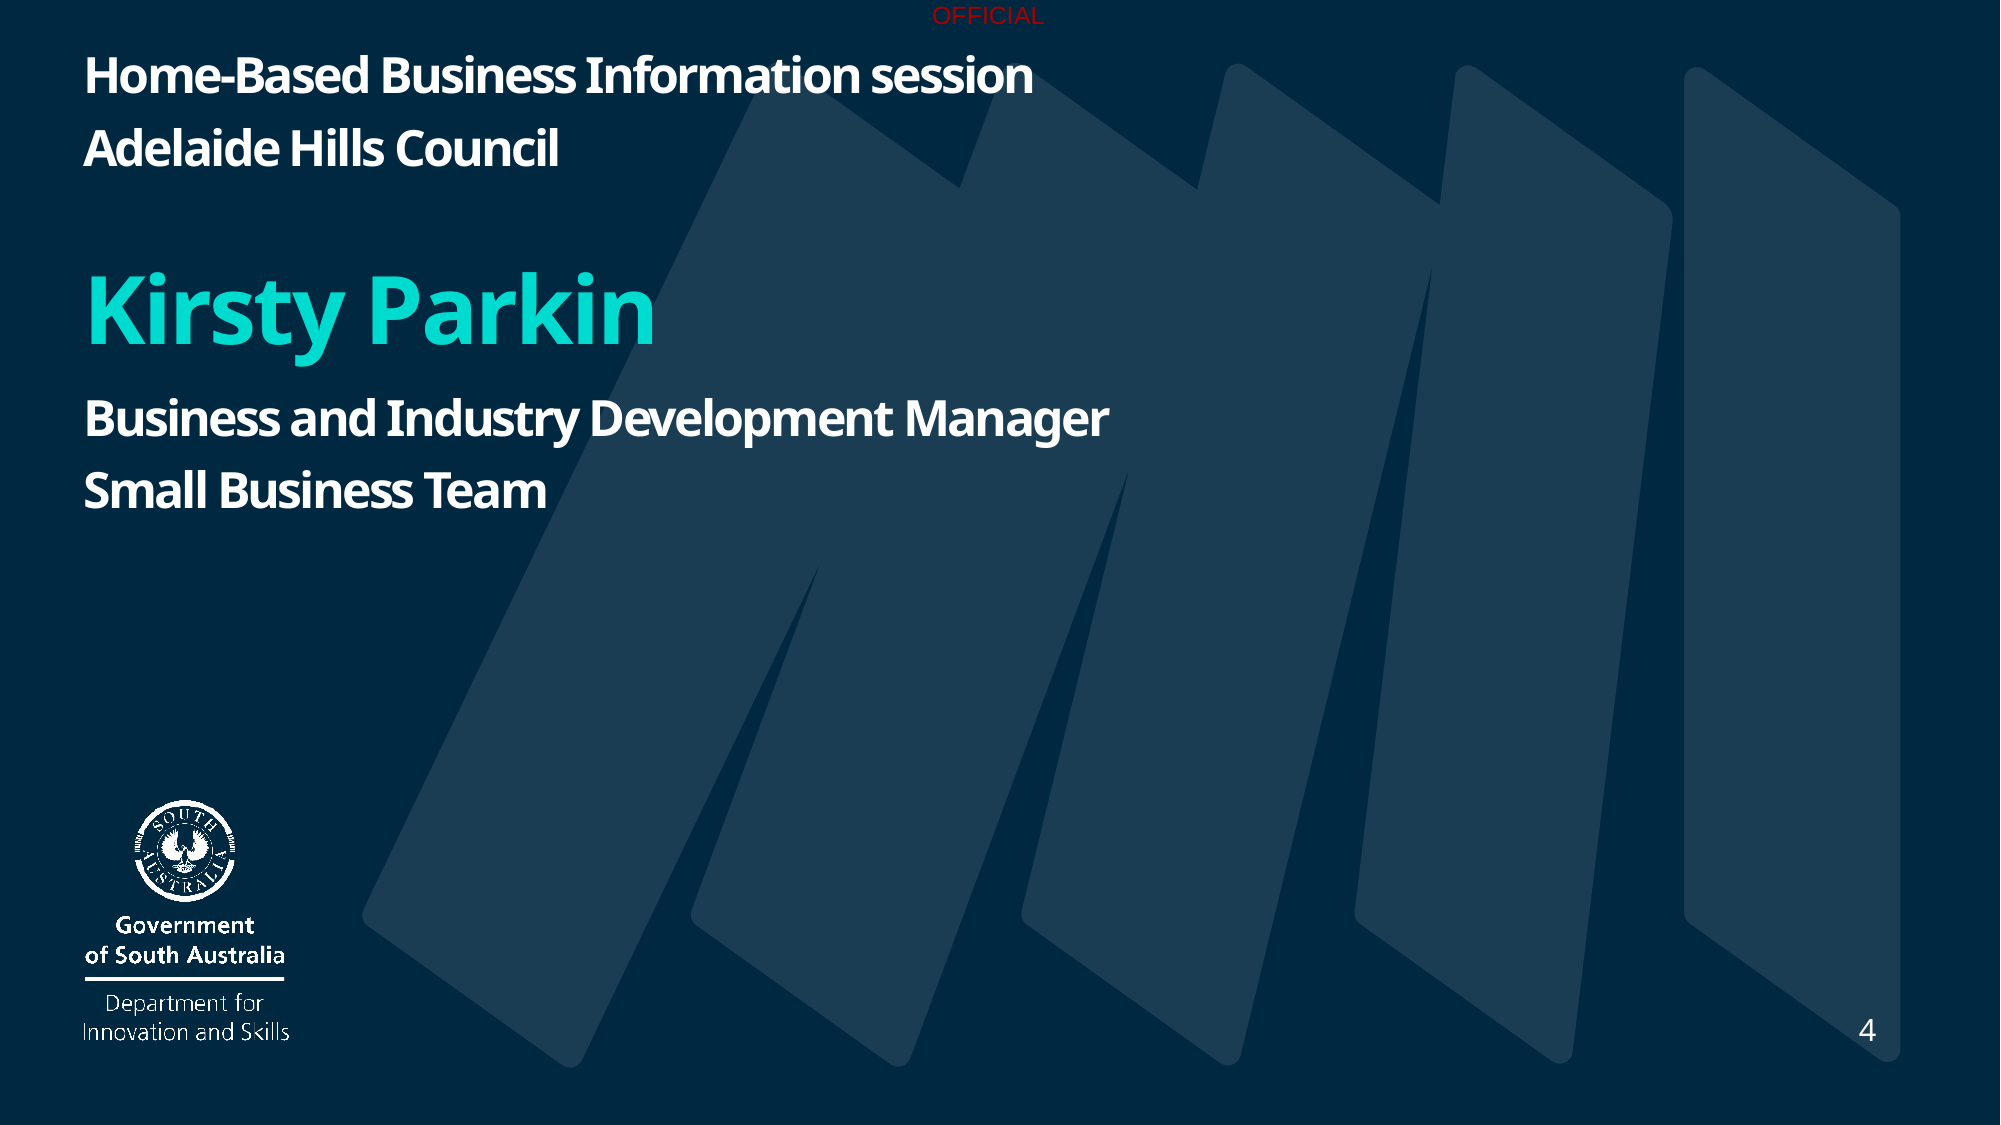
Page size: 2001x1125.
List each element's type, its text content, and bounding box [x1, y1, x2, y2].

list Home-Based Business Information session Adelaide Hills Council [68, 42, 1455, 185]
picture [44, 765, 325, 1063]
list Business and Industry Development Manager Small Business Team [68, 385, 1455, 528]
list Kirsty Parkin [68, 255, 1455, 374]
